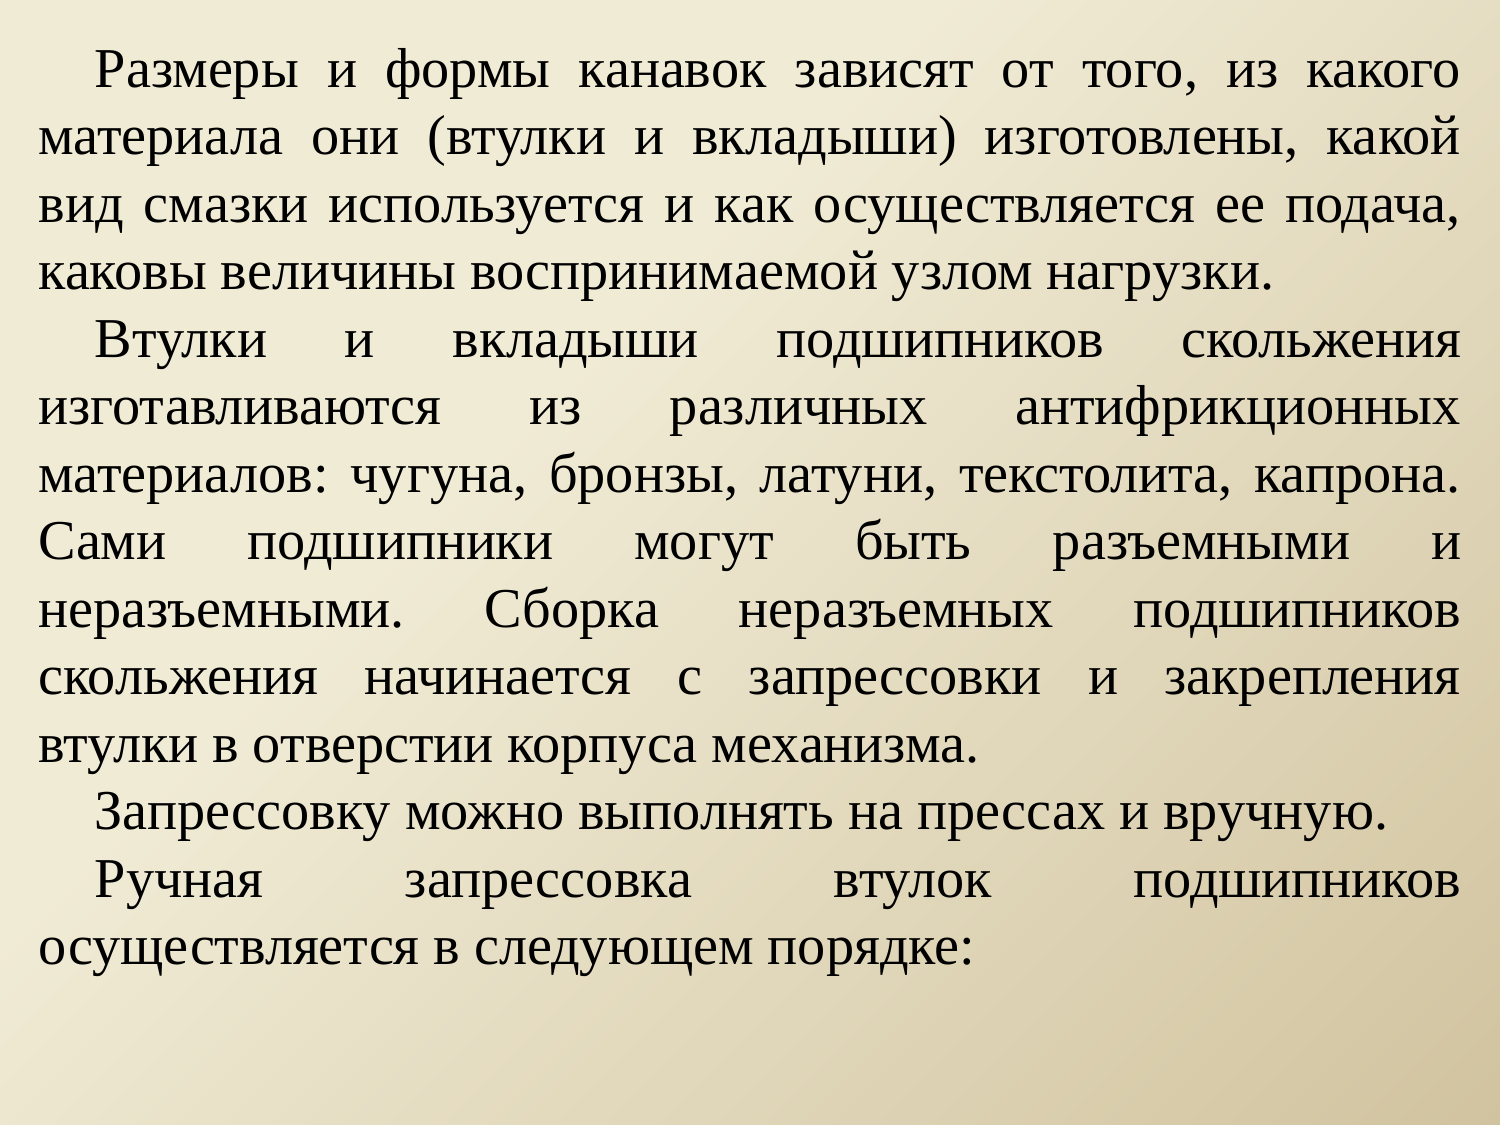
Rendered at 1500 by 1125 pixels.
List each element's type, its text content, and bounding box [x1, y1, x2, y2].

list Размеры и формы канавок зависят от того, из какого материала они (втулки и вкладыши) изготовлены, какой вид смазки используется и как осуществляется ее подача, каковы величины воспринимаемой узлом нагрузки. Втулки и вкладыши подшипников скольжения изготавливаются из различных антифрикционных материалов: чугуна, бронзы, латуни, текстолита, капрона. Сами подшипники могут быть разъемными и неразъемными. Сборка неразъемных подшипников скольжения начинается с запрессовки и закрепления втулки в отверстии корпуса механизма. Запрессовку можно выполнять на прессах и вручную. Ручная запрессовка втулок подшипников осуществляется в следующем порядке: [23, 23, 1477, 1090]
